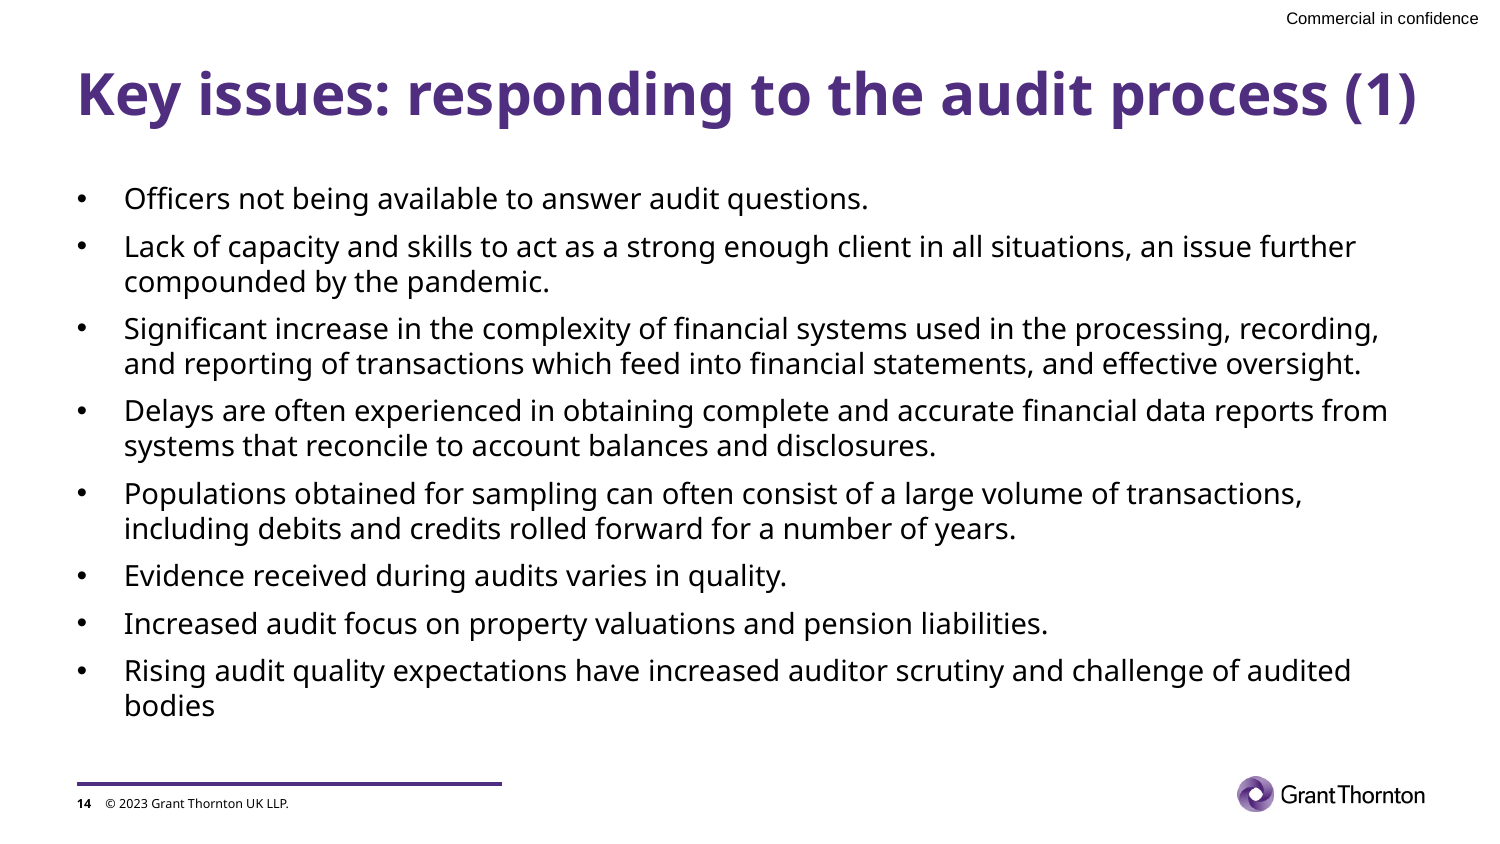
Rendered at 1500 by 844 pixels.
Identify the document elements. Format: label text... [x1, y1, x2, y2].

slide_number 14 [76, 797, 104, 811]
title Key issues: responding to the audit process (1) [76, 64, 1424, 180]
list Officers not being available to answer audit questions. Lack of capacity and skills to act as a strong enough client in all situations, an issue further compounded by the pandemic. Significant increase in the complexity of financial systems used in the processing, recording, and reporting of transactions which feed into financial statements, and effective oversight. Delays are often experienced in obtaining complete and accurate financial data reports from systems that reconcile to account balances and disclosures. Populations obtained for sampling can often consist of a large volume of transactions, including debits and credits rolled forward for a number of years. Evidence received during audits varies in quality. Increased audit focus on property valuations and pension liabilities. Rising audit quality expectations have increased auditor scrutiny and challenge of audited bodies [76, 180, 1424, 797]
picture [1237, 797, 1274, 812]
